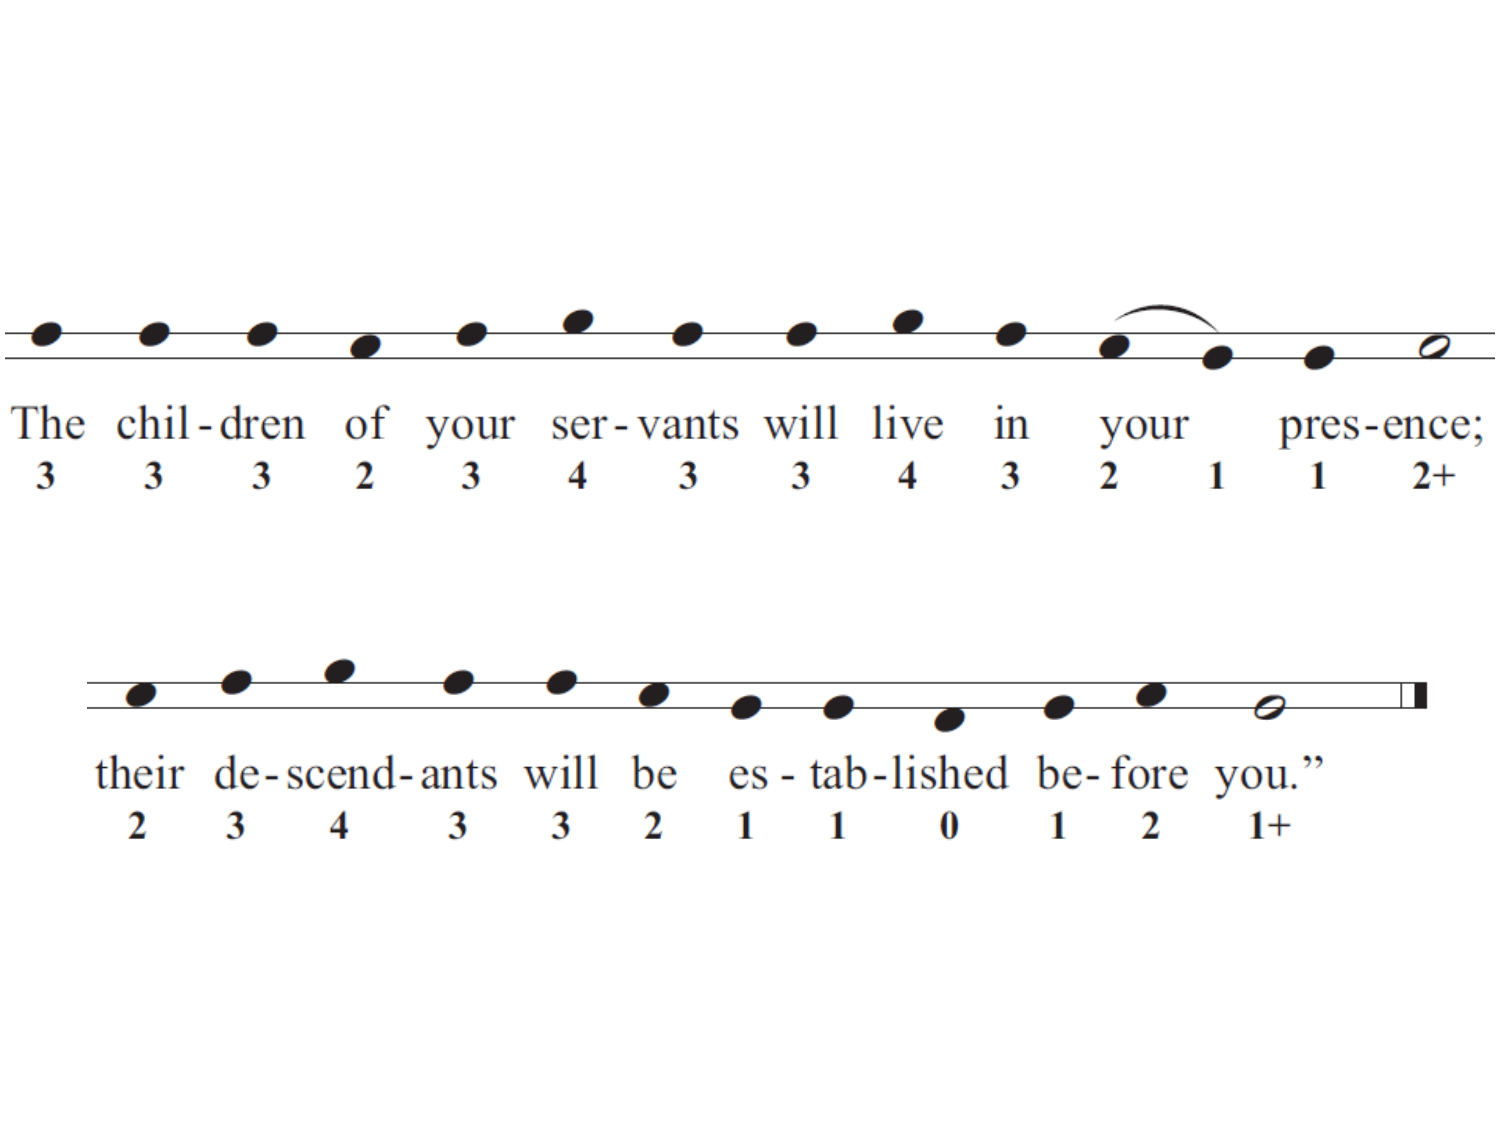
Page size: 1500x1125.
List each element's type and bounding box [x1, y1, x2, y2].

picture [87, 637, 1432, 851]
picture [5, 288, 1495, 526]
